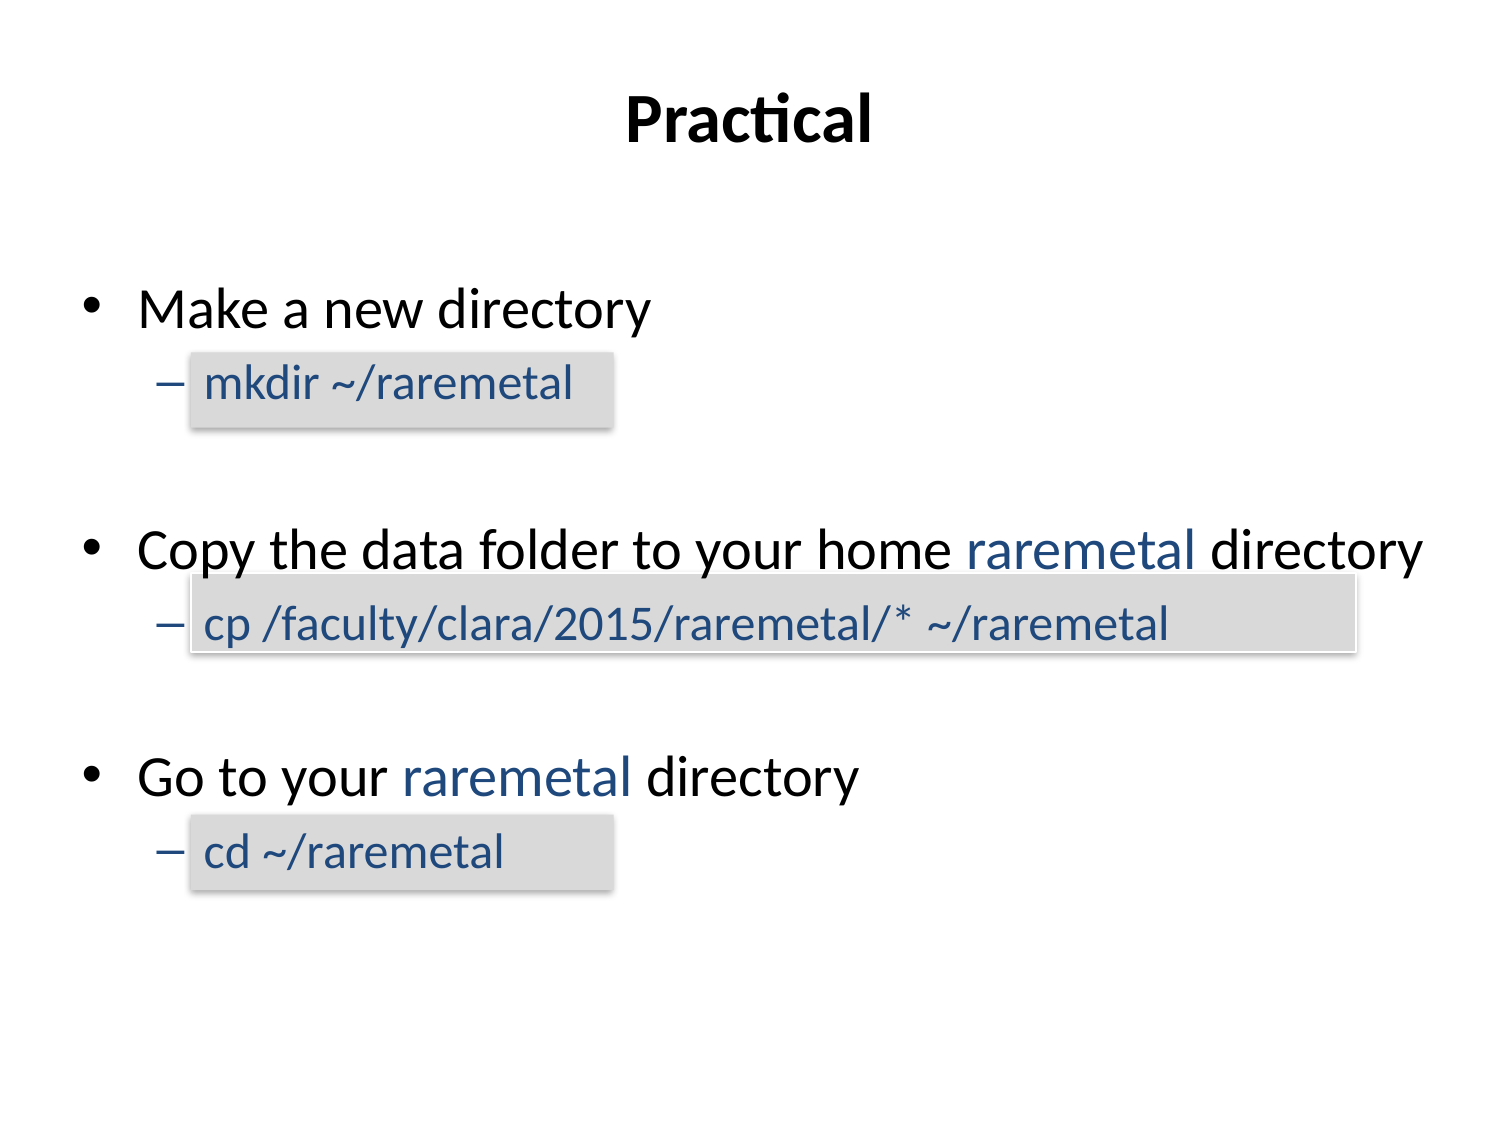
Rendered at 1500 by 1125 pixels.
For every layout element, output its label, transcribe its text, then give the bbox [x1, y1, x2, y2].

title Practical [75, 64, 1425, 165]
list Make a new directory mkdir ~/raremetal Copy the data folder to your home raremetal directory cp /faculty/clara/2015/raremetal/* ~/raremetal Go to your raremetal directory cd ~/raremetal [66, 262, 1465, 1005]
